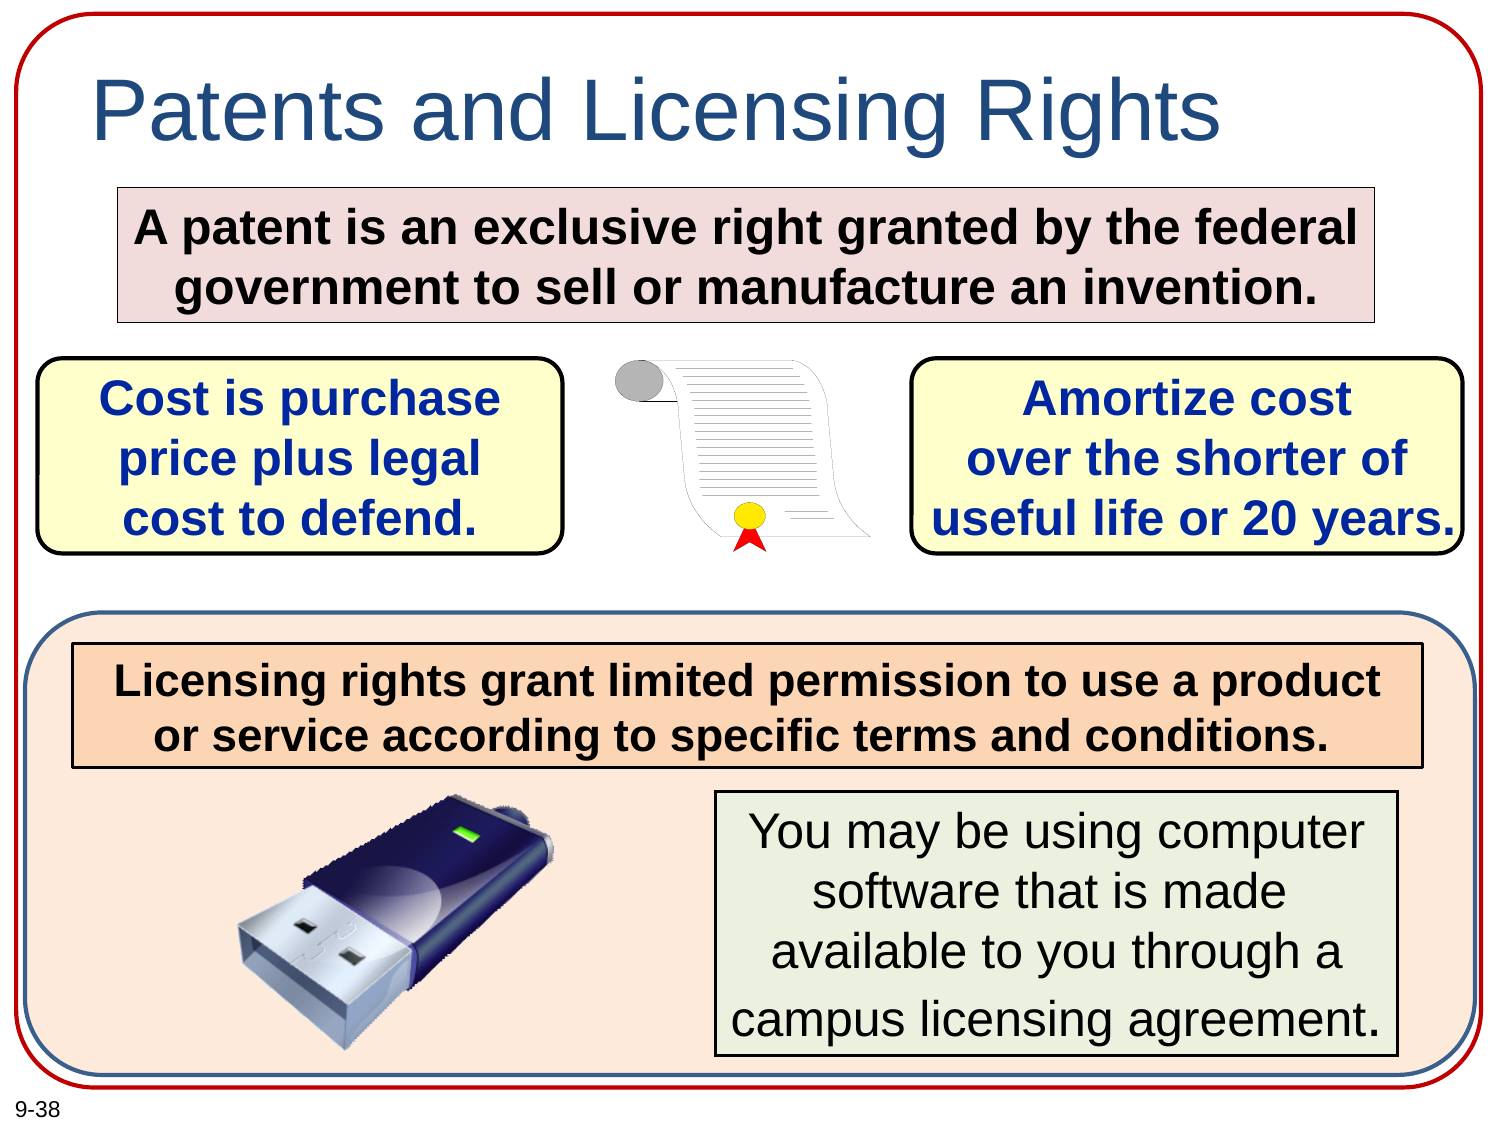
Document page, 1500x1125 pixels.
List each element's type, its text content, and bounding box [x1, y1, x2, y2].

title Patents and Licensing Rights [74, 45, 1426, 233]
text_box Cost is purchase price plus legal cost to defend. [37, 358, 563, 554]
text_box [611, 358, 882, 554]
text_box A patent is an exclusive right granted by the federal government to sell or manufacture an invention. [117, 187, 1375, 323]
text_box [24, 612, 1476, 1076]
picture [212, 740, 573, 1101]
text_box Amortize cost over the shorter of useful life or 20 years. [911, 358, 1463, 554]
